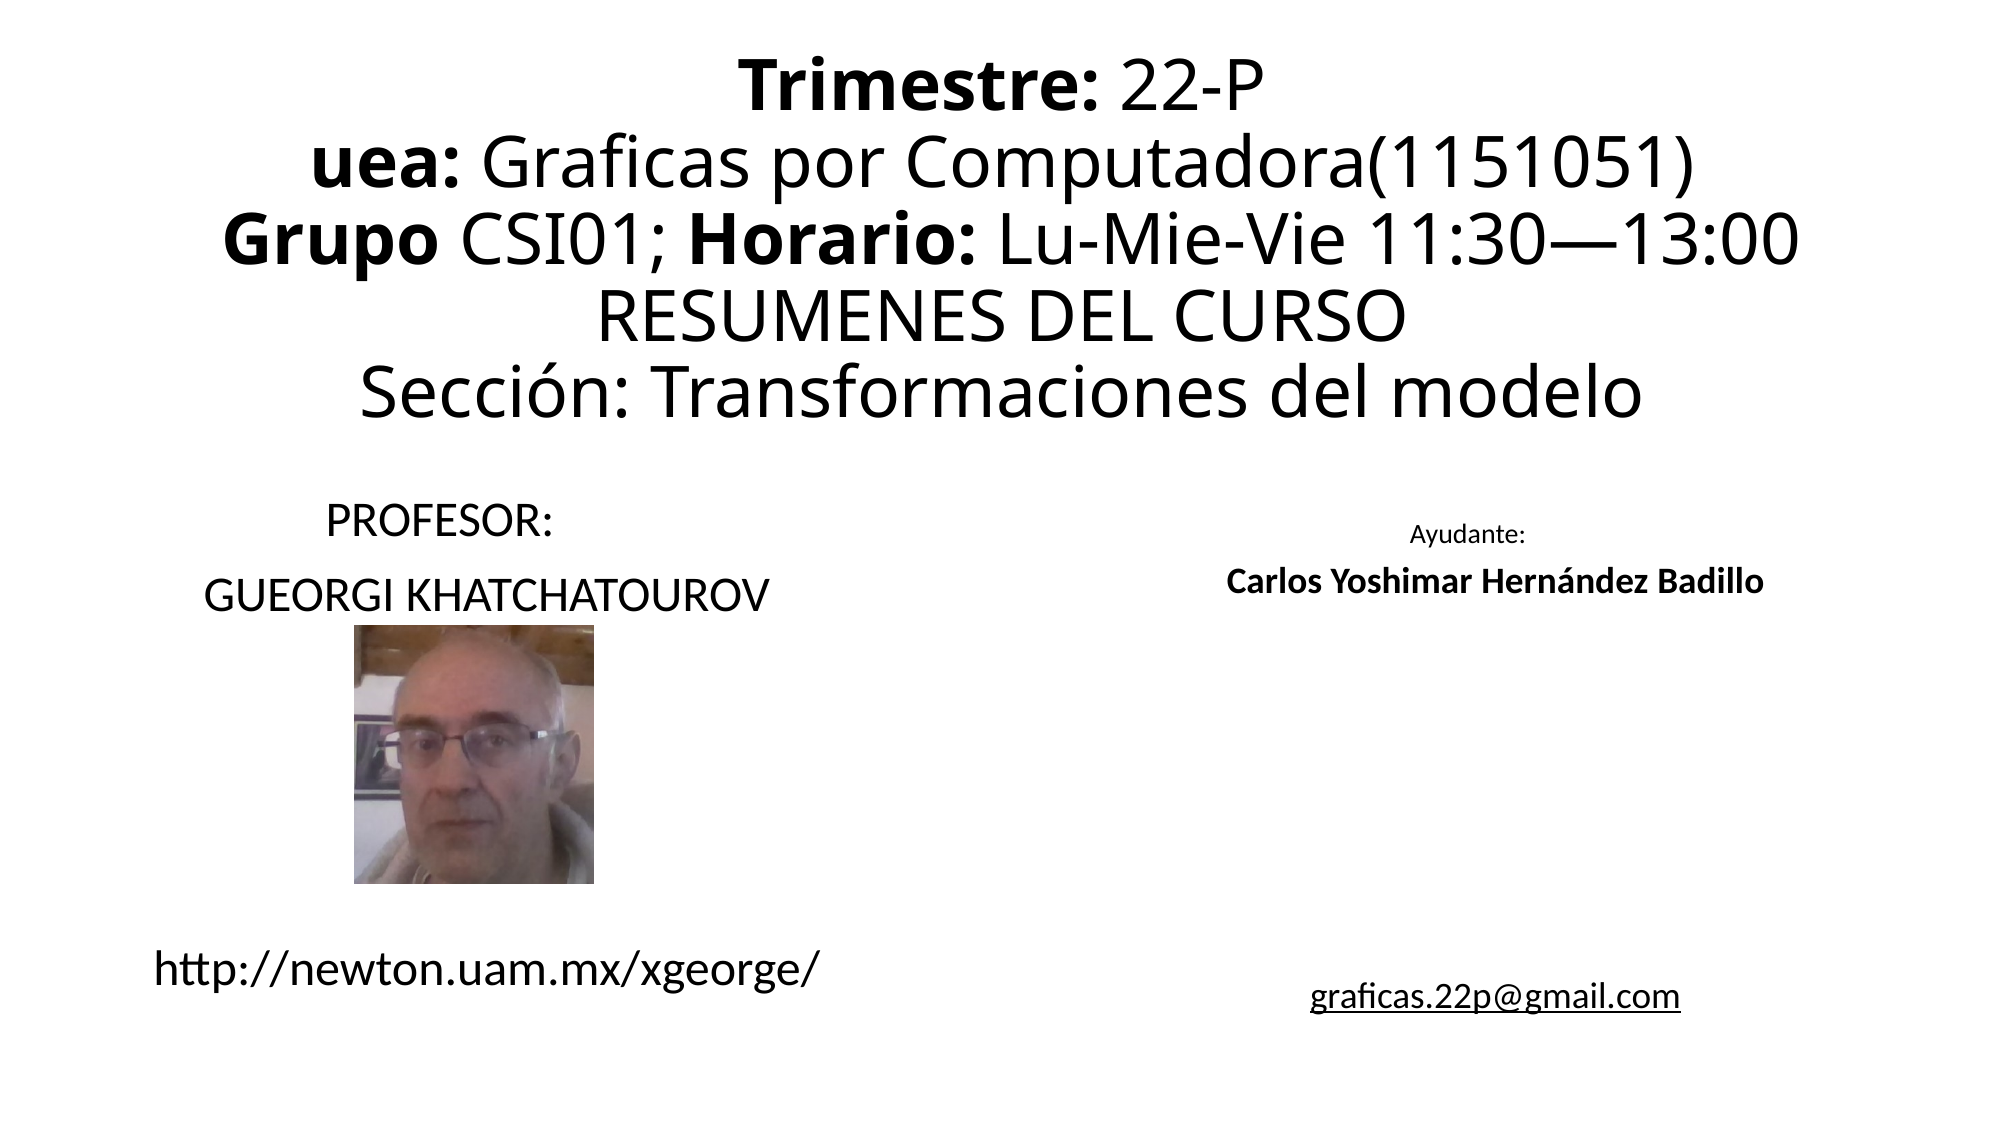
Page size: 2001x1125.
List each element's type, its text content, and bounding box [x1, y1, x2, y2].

picture [354, 625, 594, 884]
subtitle PROFESOR: GUEORGI KHATCHATOUROV http://newton.uam.mx/xgeorge/ [78, 485, 896, 1041]
title Trimestre: 22-P uea: Graficas por Computadora(1151051) Grupo CSI01; Horario: Lu-Mie-Vie 11:30—13:00 RESUMENES DEL CURSO Sección: Transformaciones del modelo [78, 38, 1927, 441]
text_box Ayudante: Carlos Yoshimar Hernández Badillo graficas.22p@gmail.com [1091, 511, 1909, 1025]
